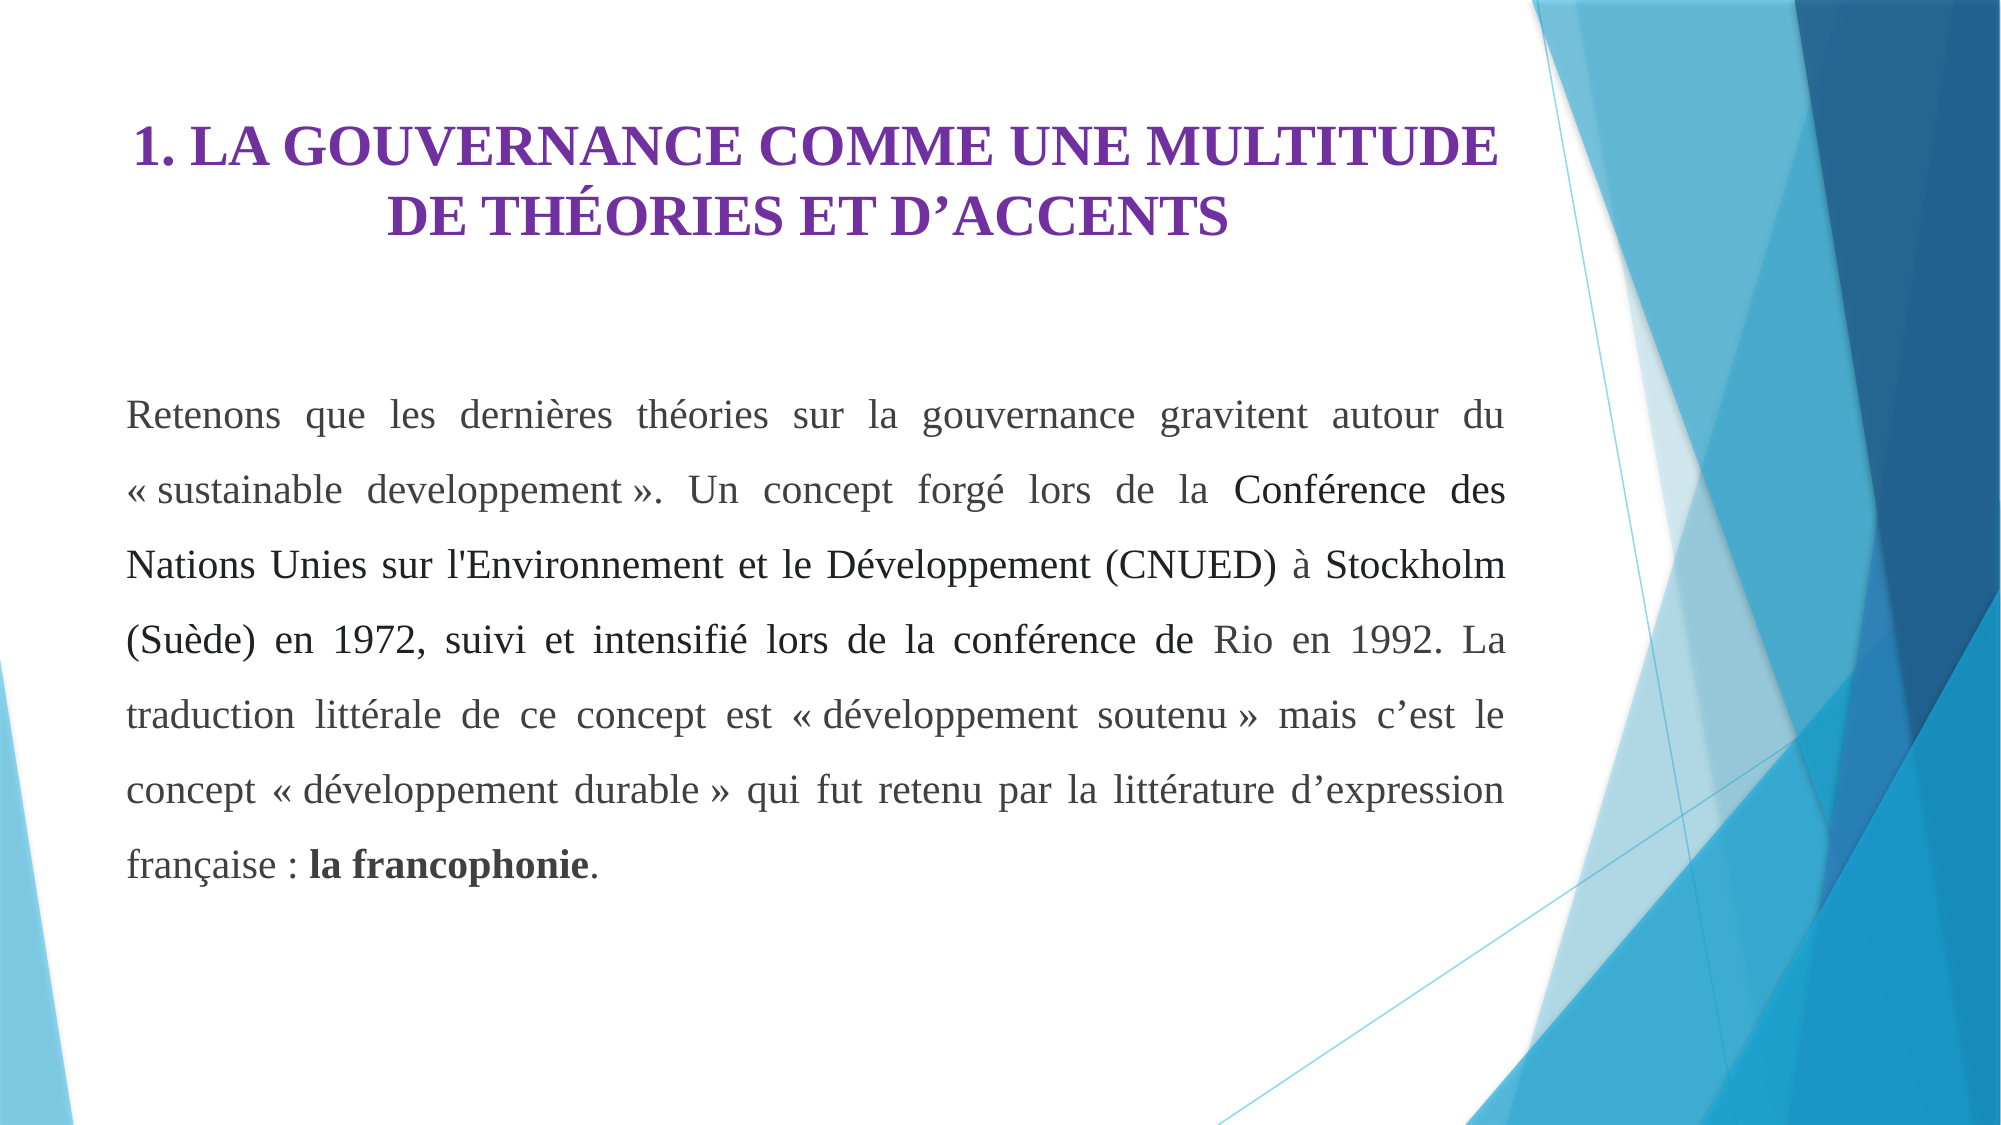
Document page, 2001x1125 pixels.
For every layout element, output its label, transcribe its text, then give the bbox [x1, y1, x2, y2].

list Retenons que les dernières théories sur la gouvernance gravitent autour du « sustainable developpement ». Un concept forgé lors de la Conférence des Nations Unies sur l'Environnement et le Développement (CNUED) à Stockholm (Suède) en 1972, suivi et intensifié lors de la conférence de Rio en 1992. La traduction littérale de ce concept est « développement soutenu » mais c’est le concept « développement durable » qui fut retenu par la littérature d’expression française : la francophonie. [111, 354, 1522, 992]
title 1. LA GOUVERNANCE COMME UNE MULTITUDE DE THÉORIES ET D’ACCENTS [111, 99, 1522, 317]
